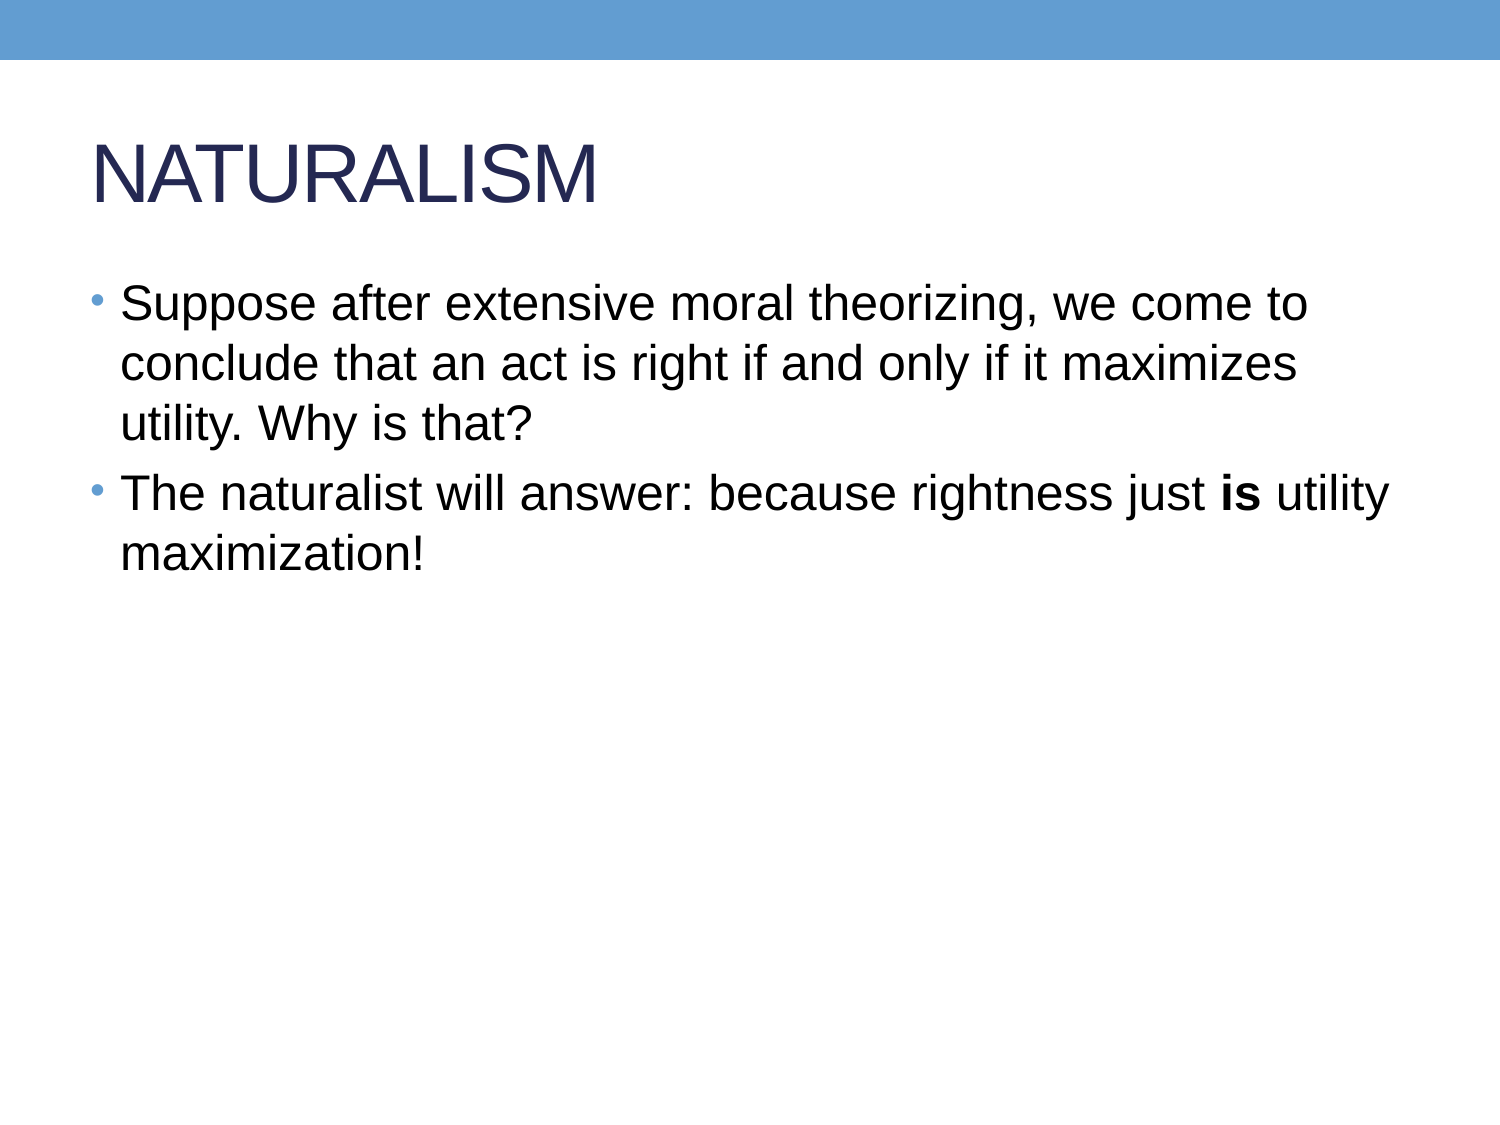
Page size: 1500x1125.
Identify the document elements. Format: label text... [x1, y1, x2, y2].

title NATURALISM [75, 87, 1425, 250]
list Suppose after extensive moral theorizing, we come to conclude that an act is right if and only if it maximizes utility. Why is that? The naturalist will answer: because rightness just is utility maximization! [75, 262, 1425, 1063]
